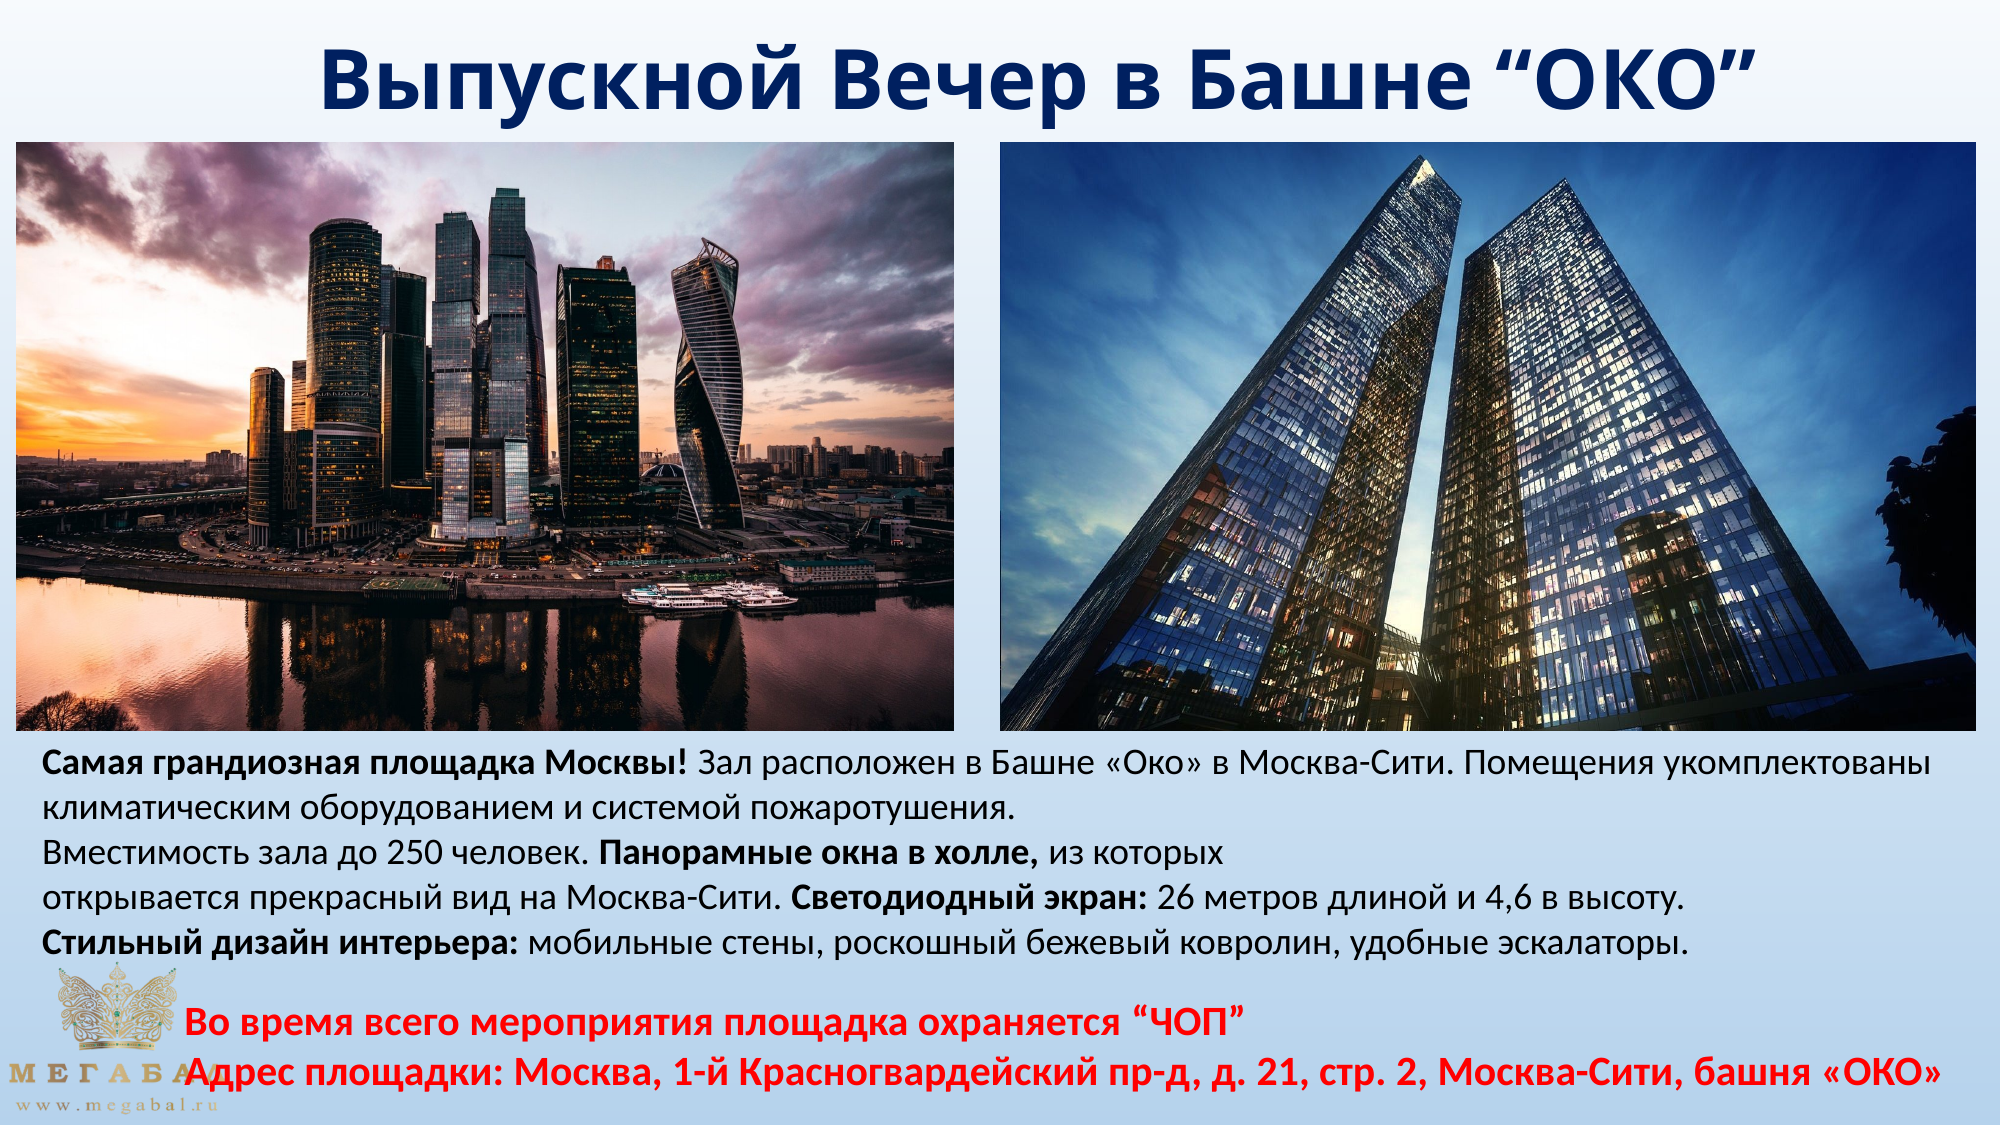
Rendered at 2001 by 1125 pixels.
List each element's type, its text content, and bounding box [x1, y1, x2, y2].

picture [16, 142, 954, 731]
text_box Самая грандиозная площадка Москвы! Зал расположен в Башне «Око» в Москва-Сити. Помещения укомплектованы климатическим оборудованием и системой пожаротушения. Вместимость зала до 250 человек. Панорамные окна в холле, из которых открывается прекрасный вид на Москва-Сити. Светодиодный экран: 26 метров длиной и 4,6 в высоту. Стильный дизайн интерьера: мобильные стены, роскошный бежевый ковролин, удобные эскалаторы. [27, 730, 1957, 986]
text_box Во время всего мероприятия площадка охраняется “ЧОП” Адрес площадки: Москва, 1-й Красногвардейский пр-д, д. 21, стр. 2, Москва-Сити, башня «ОКО» [374, 986, 1962, 1102]
text_box Выпускной Вечер в Башне “ОКО” [302, 18, 1772, 134]
picture [1000, 142, 1976, 731]
picture [0, 796, 374, 1125]
